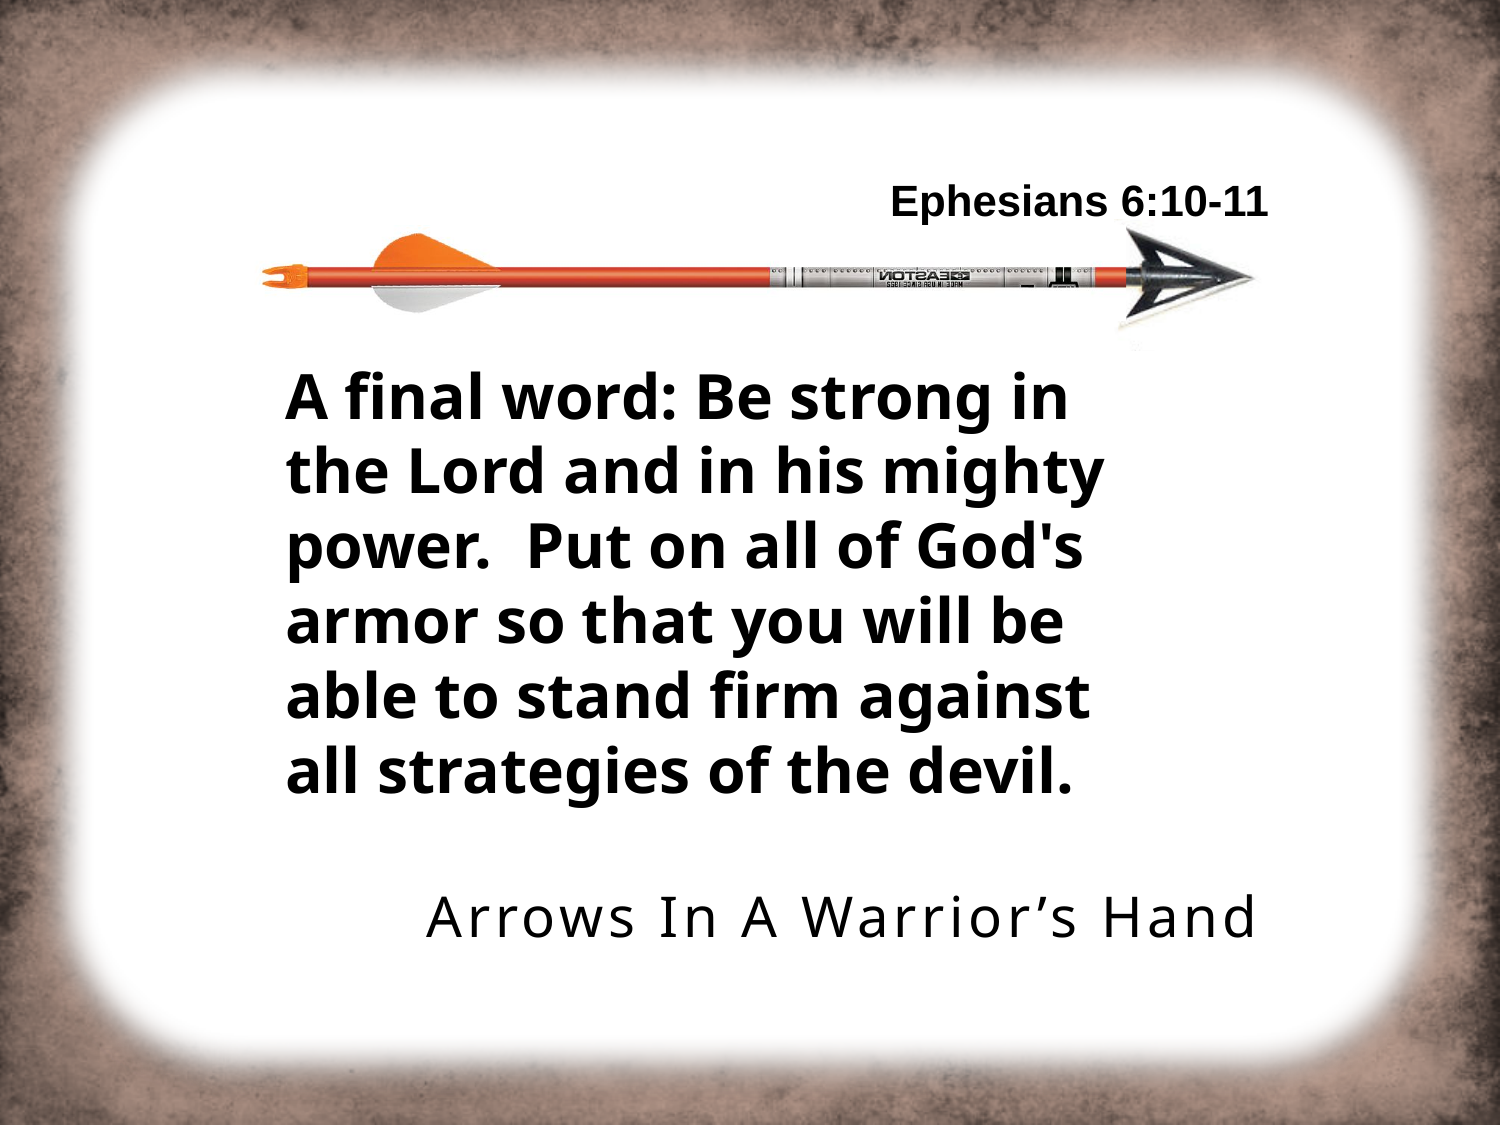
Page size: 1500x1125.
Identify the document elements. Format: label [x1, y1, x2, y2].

text_box [0, 0, 1500, 1125]
text_box [254, 219, 1274, 351]
